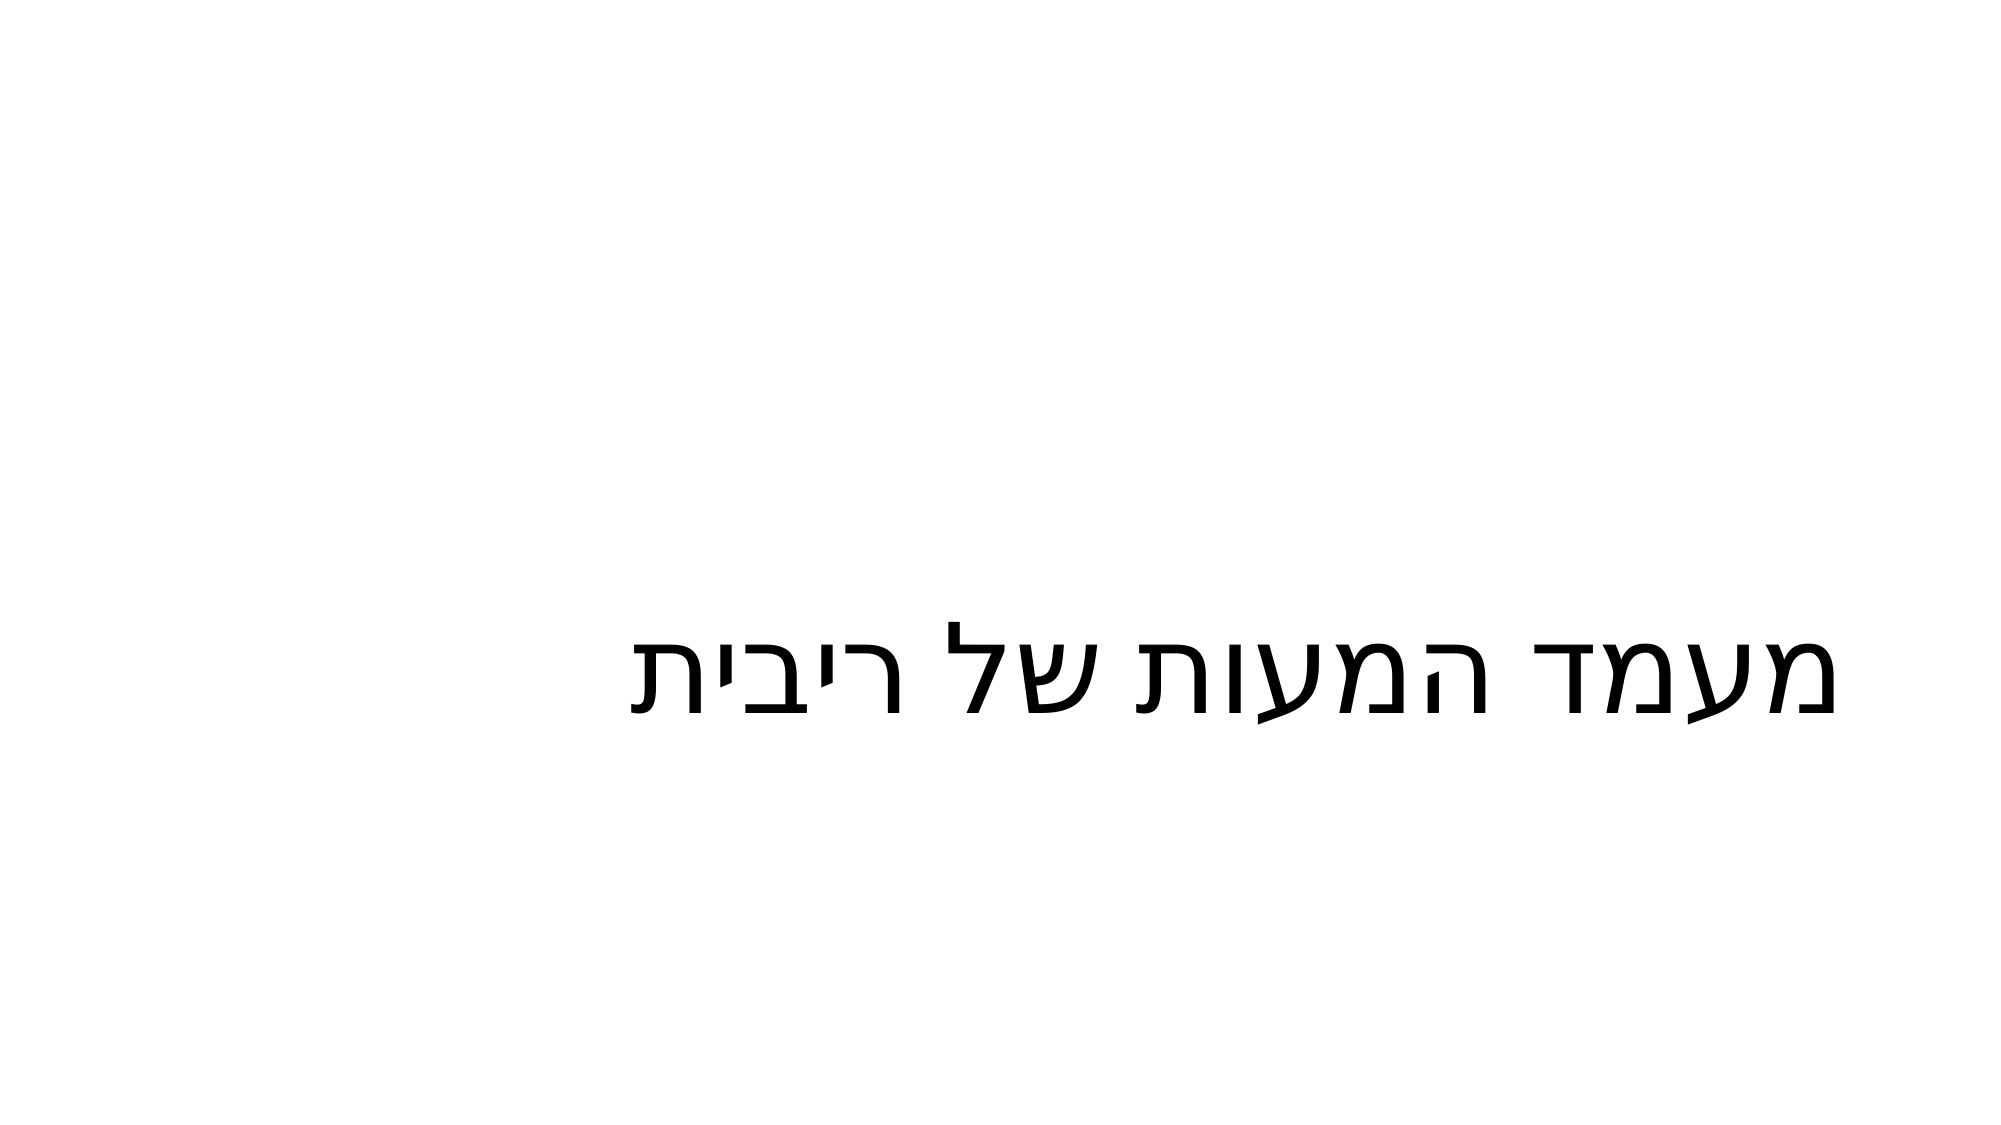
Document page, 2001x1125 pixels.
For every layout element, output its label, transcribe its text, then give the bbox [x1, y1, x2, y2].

title מעמד המעות של ריבית [136, 280, 1862, 749]
